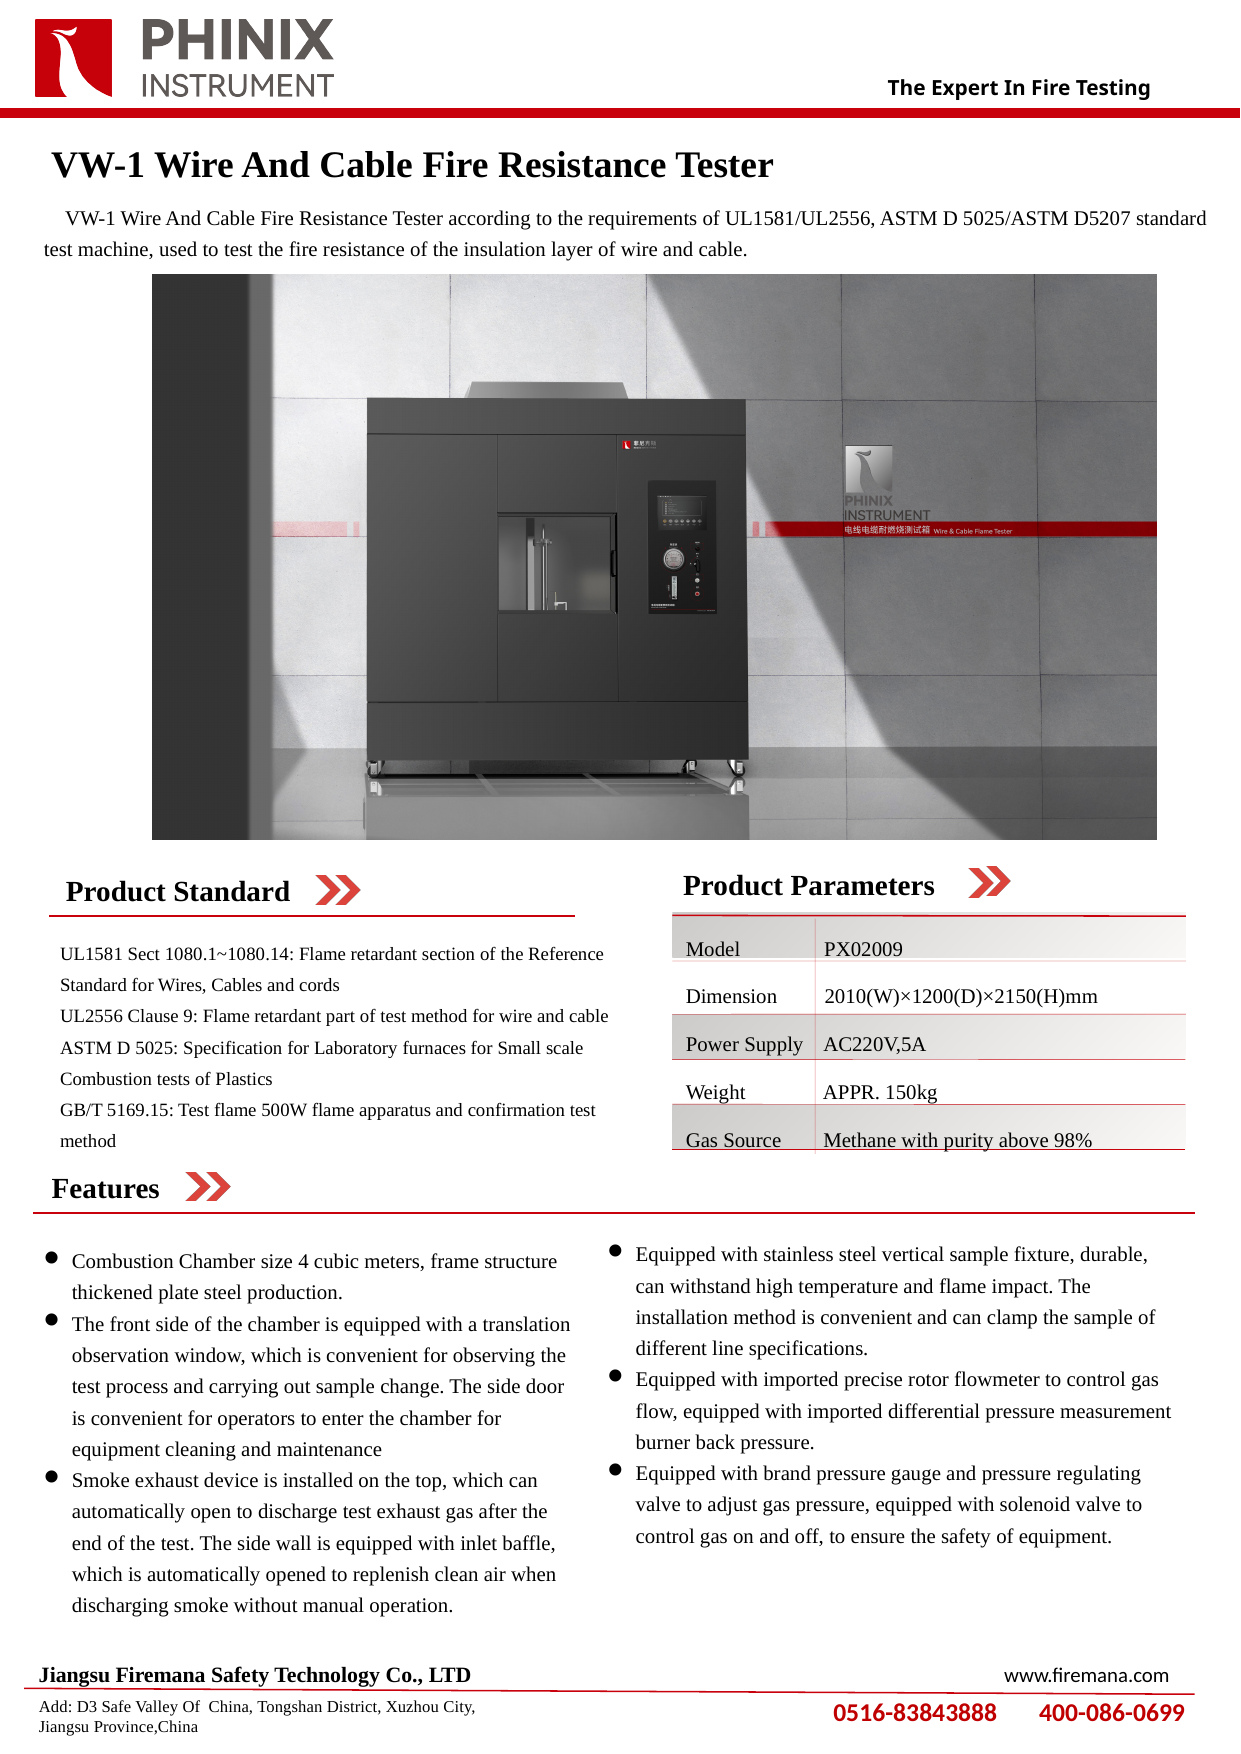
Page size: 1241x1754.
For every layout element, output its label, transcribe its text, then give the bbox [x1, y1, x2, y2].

picture [152, 274, 1157, 840]
text_box Model PX02009 Dimension 2010(W)×1200(D)×2150(H)mm Power Supply AC220V,5A Weight APPR. 150kg Gas Source Methane with purity above 98% [671, 905, 1216, 1160]
text_box UL1581 Sect 1080.1~1080.14: Flame retardant section of the Reference Standard for Wires, Cables and cords UL2556 Clause 9: Flame retardant part of test method for wire and cable ASTM D 5025: Specification for Laboratory furnaces for Small scale Combustion tests of Plastics GB/T 5169.15: Test flame 500W flame apparatus and confirmation test method [45, 925, 636, 1160]
text_box Features [36, 1159, 444, 1212]
text_box Product Parameters [668, 856, 1241, 909]
picture [966, 866, 1014, 898]
text_box Product Standard [51, 862, 609, 915]
text_box Combustion Chamber size 4 cubic meters, frame structure thickened plate steel production. The front side of the chamber is equipped with a translation observation window, which is convenient for observing the test process and carrying out sample change. The side door is convenient for operators to enter the chamber for equipment cleaning and maintenance Smoke exhaust device is installed on the top, which can automatically open to discharge test exhaust gas after the end of the test. The side wall is equipped with inlet baffle, which is automatically opened to replenish clean air when discharging smoke without manual operation. [29, 1234, 591, 1652]
picture [35, 19, 334, 97]
text_box VW-1 Wire And Cable Fire Resistance Tester according to the requirements of UL1581/UL2556, ASTM D 5025/ASTM D5207 standard test machine, used to test the fire resistance of the insulation layer of wire and cable. [29, 190, 1241, 268]
text_box VW-1 Wire And Cable Fire Resistance Tester [36, 132, 856, 190]
text_box The Expert In Fire Testing [828, 67, 1241, 107]
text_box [24, 1652, 1214, 1735]
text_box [183, 1172, 233, 1201]
text_box Equipped with stainless steel vertical sample fixture, durable, can withstand high temperature and flame impact. The installation method is convenient and can clamp the sample of different line specifications. Equipped with imported precise rotor flowmeter to control gas flow, equipped with imported differential pressure measurement burner back pressure. Equipped with brand pressure gauge and pressure regulating valve to adjust gas pressure, equipped with solenoid valve to control gas on and off, to ensure the safety of equipment. [592, 1227, 1195, 1586]
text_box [313, 875, 363, 905]
text_box Add: D3 Safe Valley Of China, Tongshan District, Xuzhou City, Jiangsu Province,China [24, 1735, 508, 1743]
